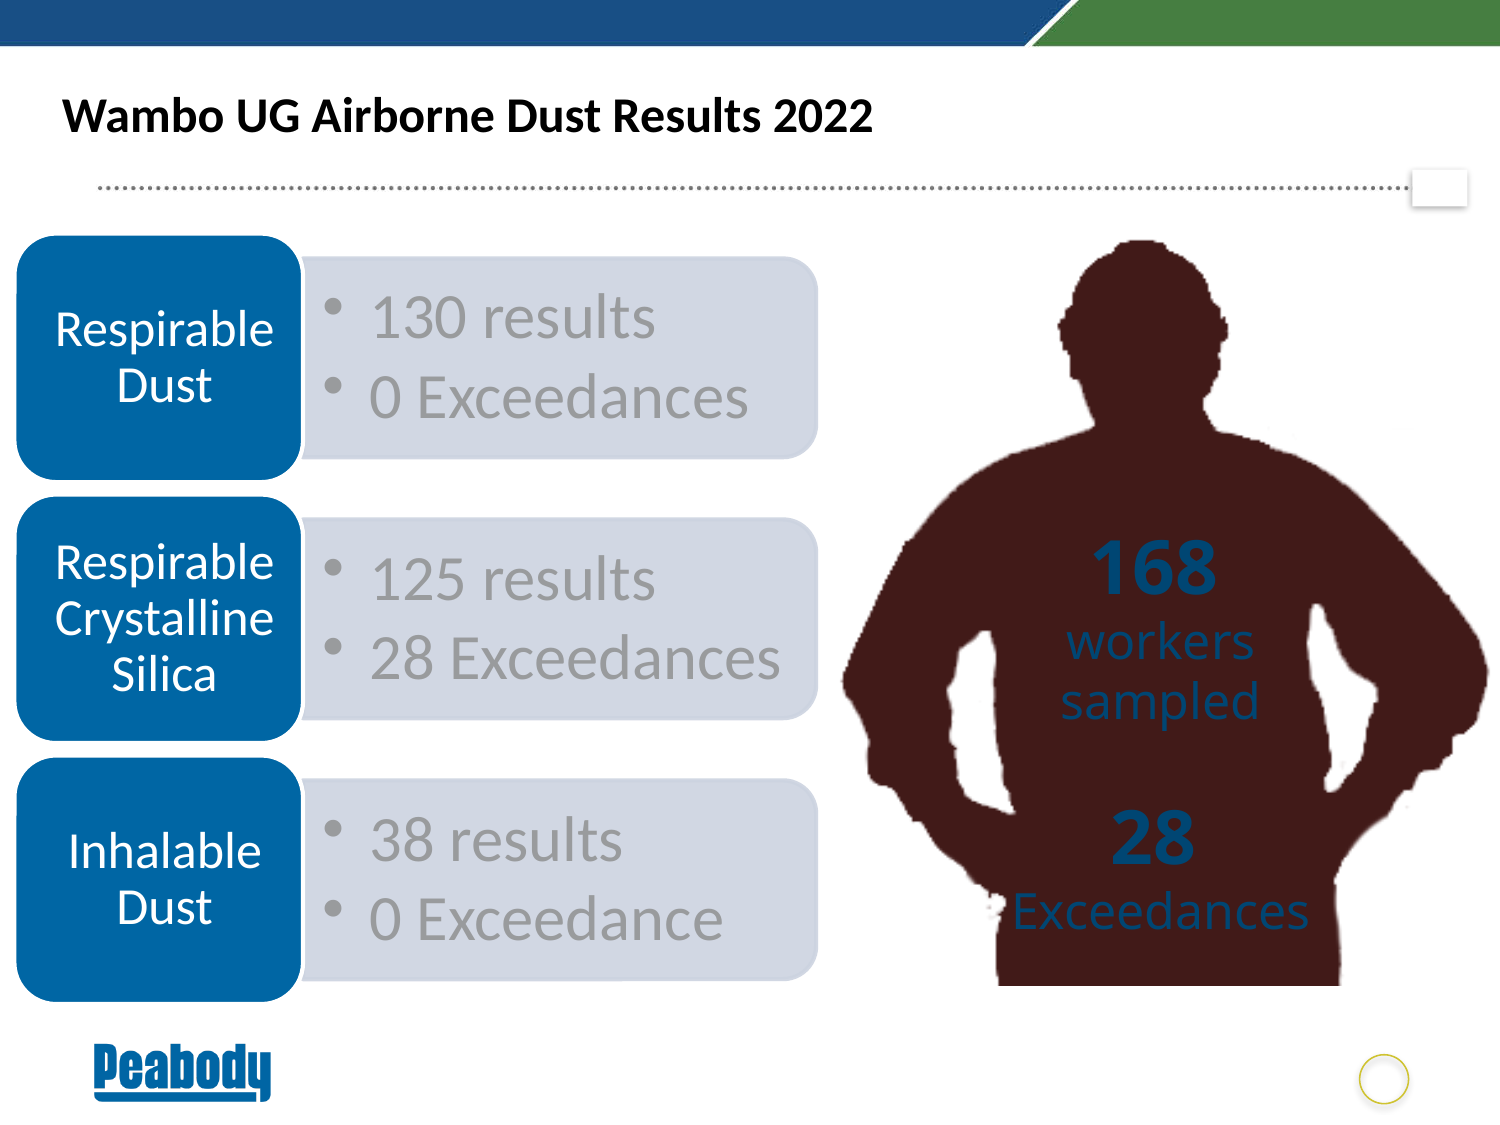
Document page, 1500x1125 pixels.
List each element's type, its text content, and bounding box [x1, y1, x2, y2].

picture [0, 0, 1500, 207]
picture [828, 214, 1500, 986]
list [14, 232, 817, 1005]
picture [90, 1042, 274, 1104]
title Wambo UG Airborne Dust Results 2022 [47, 81, 1148, 165]
